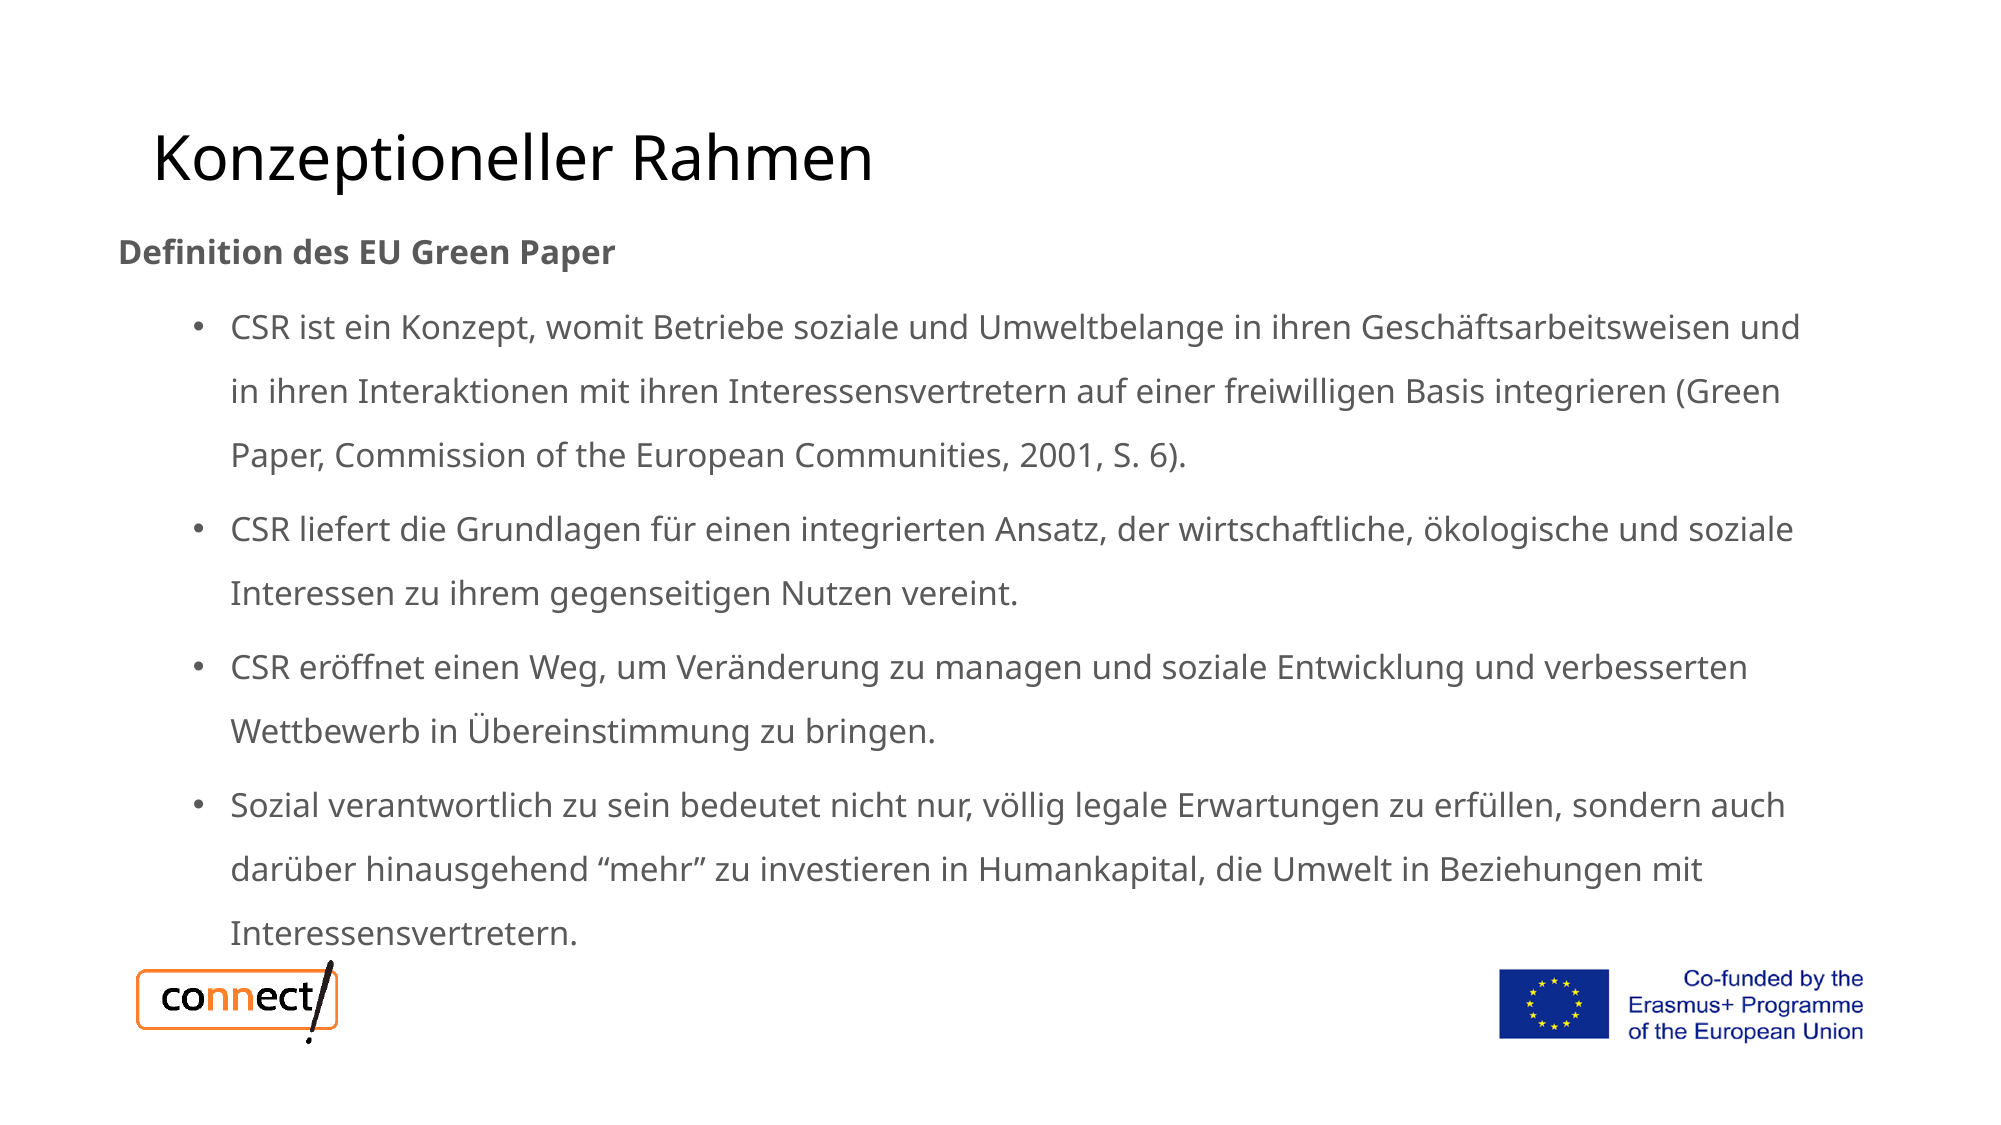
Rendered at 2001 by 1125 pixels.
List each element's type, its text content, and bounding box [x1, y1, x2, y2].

picture [136, 968, 338, 1044]
picture [1498, 968, 1863, 1044]
title Konzeptioneller Rahmen [137, 72, 1863, 201]
list Definition des EU Green Paper CSR ist ein Konzept, womit Betriebe soziale und Umweltbelange in ihren Geschäftsarbeitsweisen und in ihren Interaktionen mit ihren Interessensvertretern auf einer freiwilligen Basis integrieren (Green Paper, Commission of the European Communities, 2001, S. 6). CSR liefert die Grundlagen für einen integrierten Ansatz, der wirtschaftliche, ökologische und soziale Interessen zu ihrem gegenseitigen Nutzen vereint. CSR eröffnet einen Weg, um Veränderung zu managen und soziale Entwicklung und verbesserten Wettbewerb in Übereinstimmung zu bringen. Sozial verantwortlich zu sein bedeutet nicht nur, völlig legale Erwartungen zu erfüllen, sondern auch darüber hinausgehend “mehr” zu investieren in Humankapital, die Umwelt in Beziehungen mit Interessensvertretern. [102, 200, 1828, 968]
